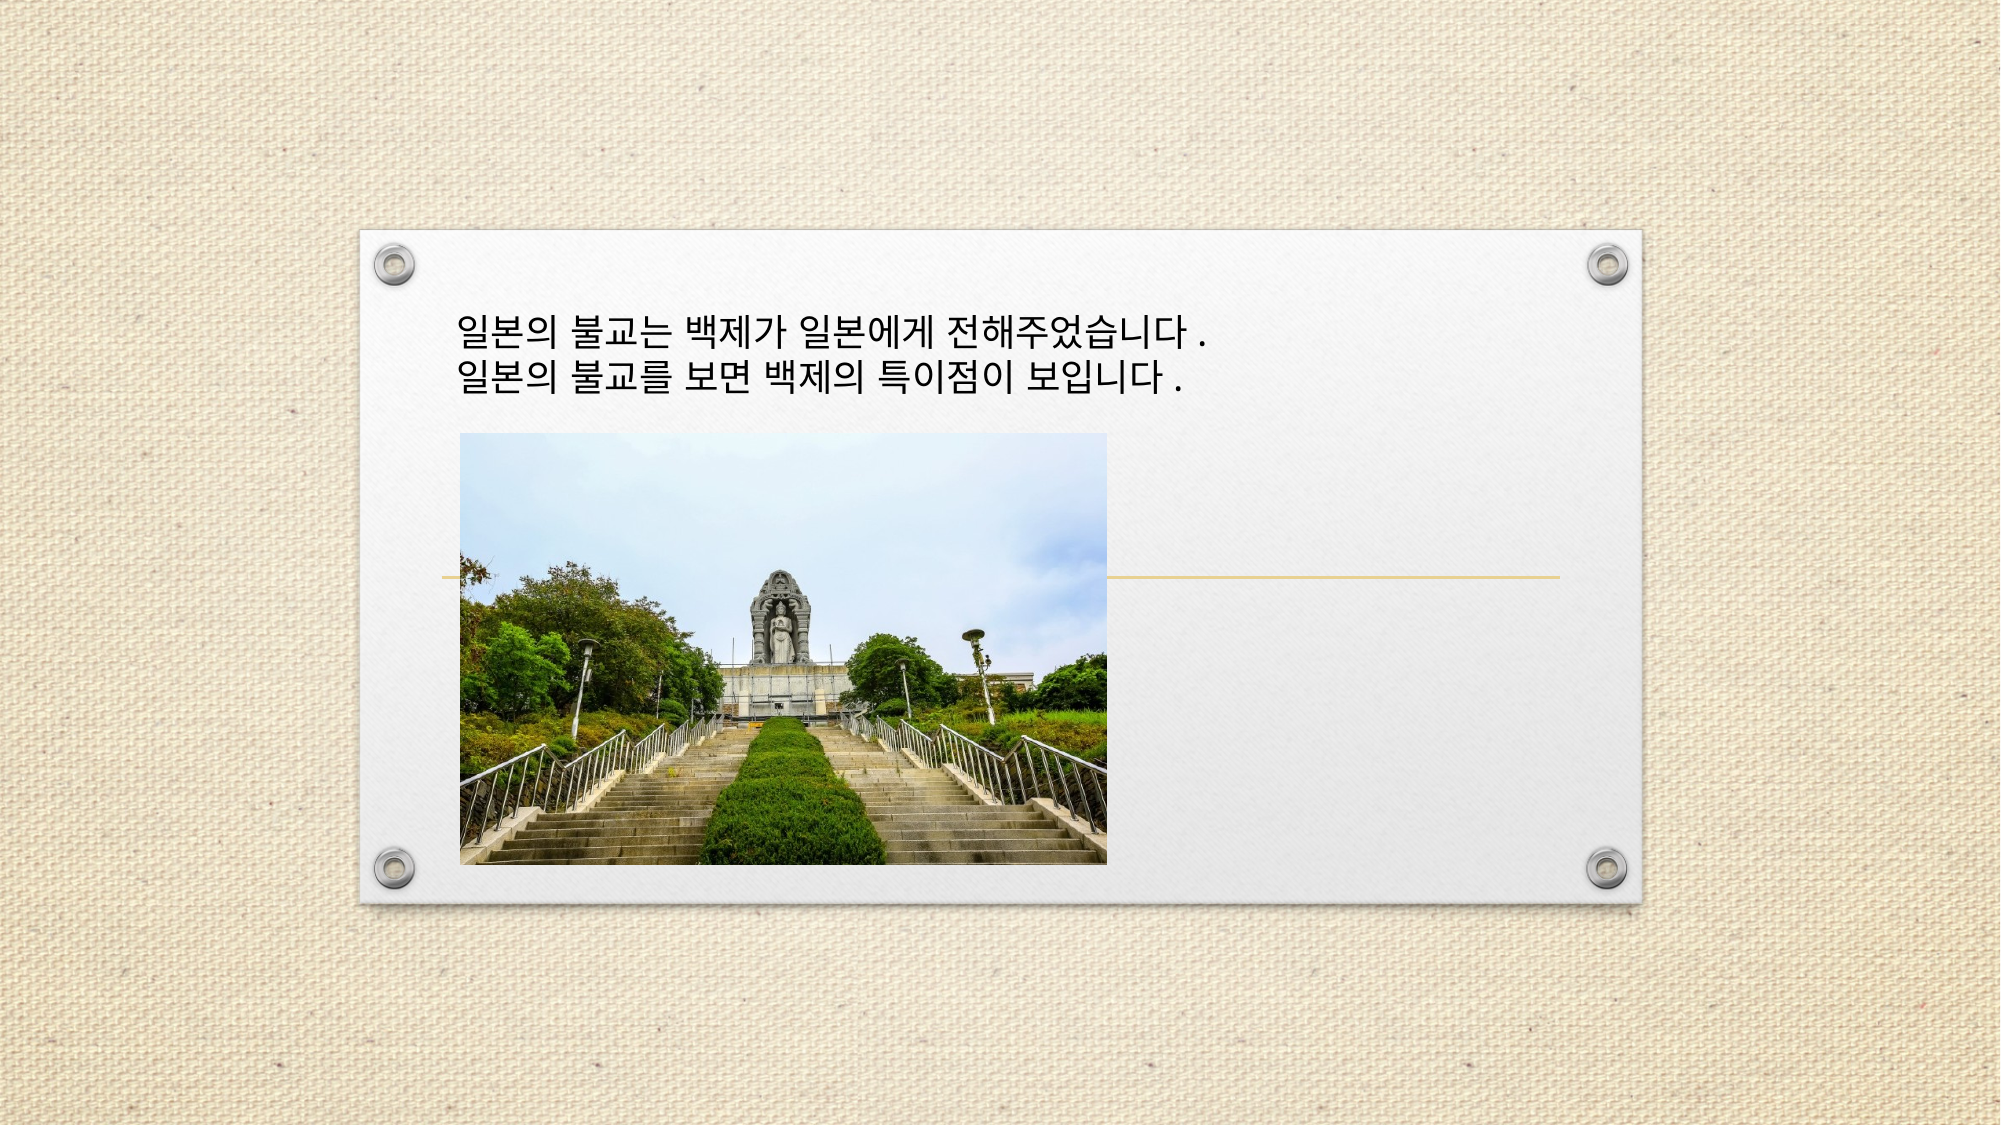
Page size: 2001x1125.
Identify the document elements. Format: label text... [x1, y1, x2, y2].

picture [0, 0, 2001, 1125]
text_box 일본의 불교는 백제가 일본에게 전해주었습니다. 일본의 불교를 보면 백제의 특이점이 보입니다. [441, 301, 1555, 407]
